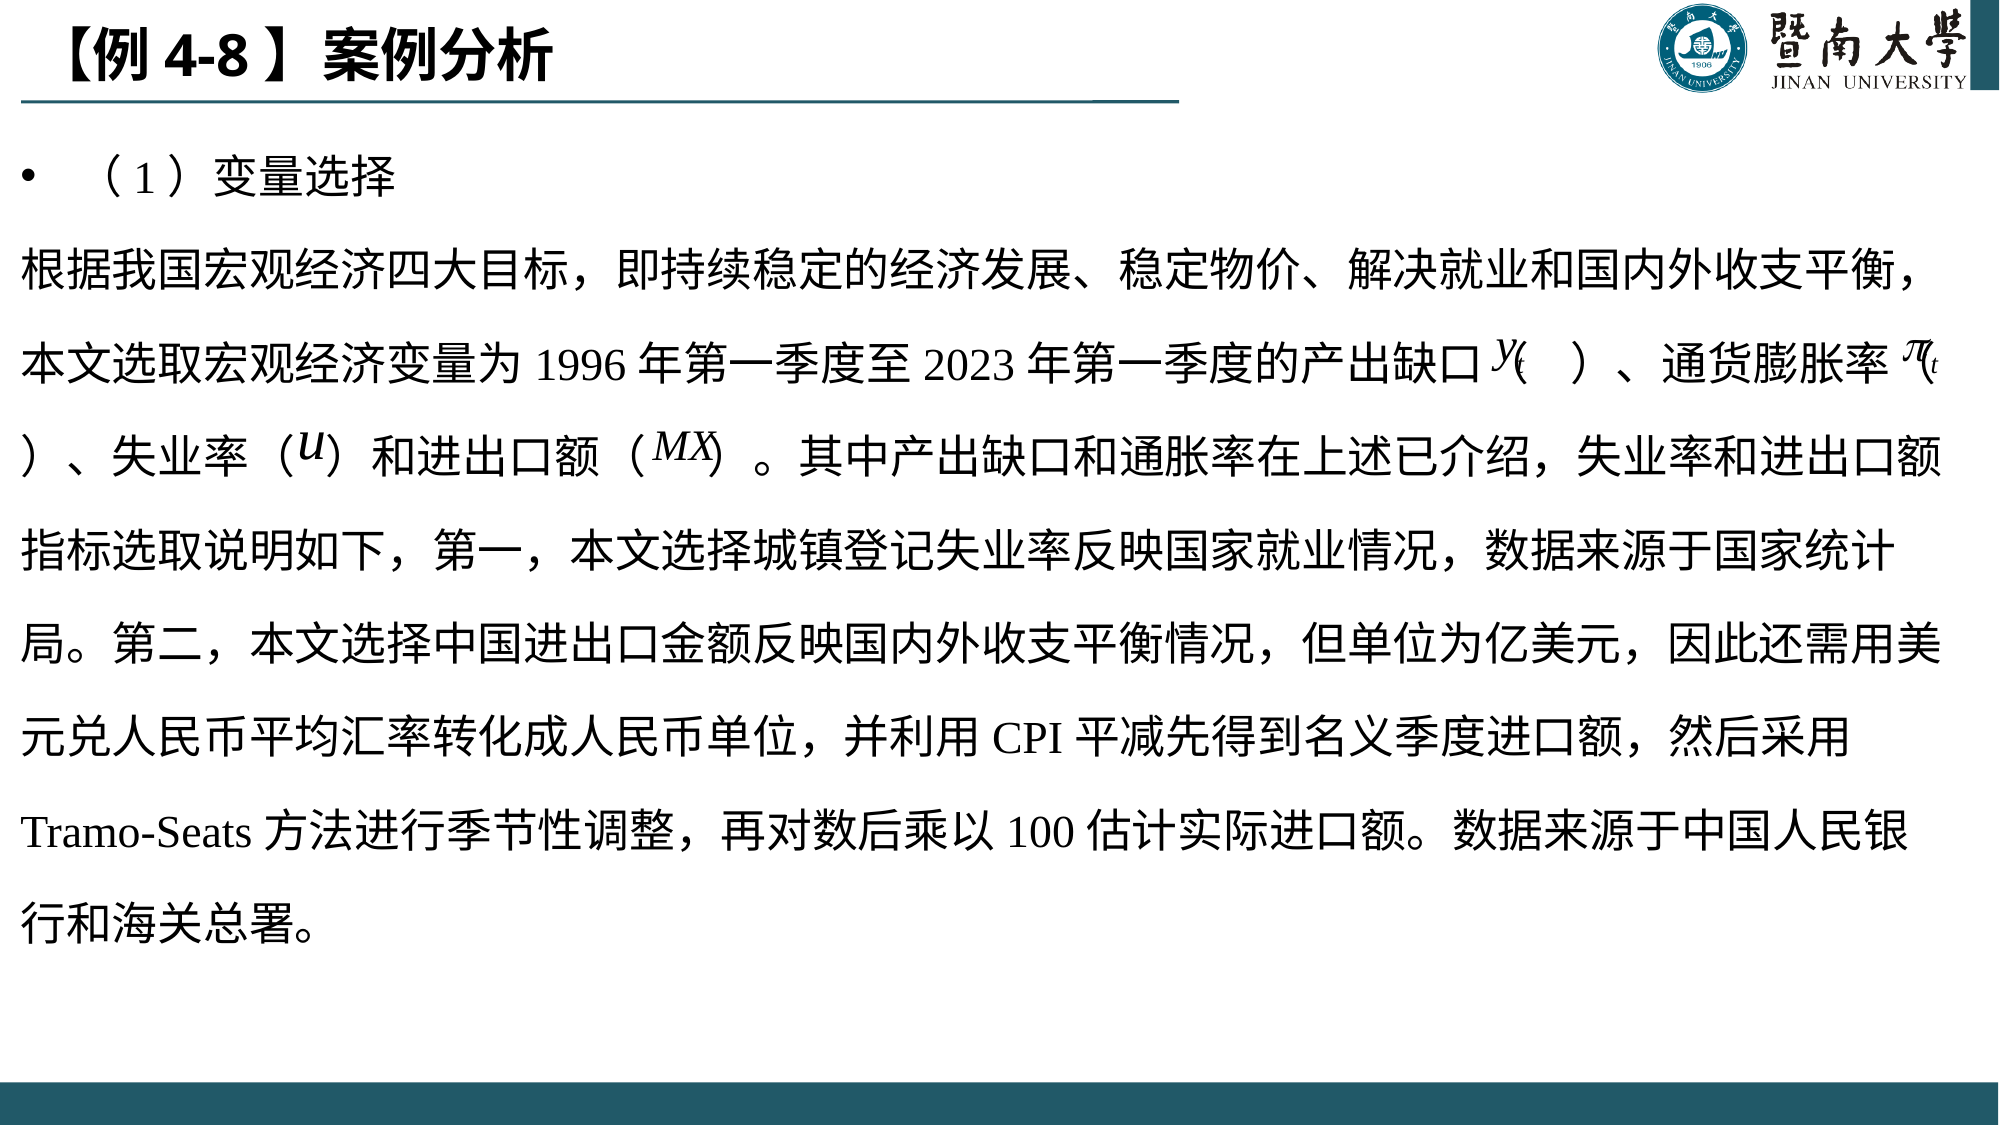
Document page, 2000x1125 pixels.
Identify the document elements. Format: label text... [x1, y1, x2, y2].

picture [1483, 314, 1537, 386]
text_box （1）变量选择 根据我国宏观经济四大目标，即持续稳定的经济发展、稳定物价、解决就业和国内外收支平衡，本文选取宏观经济变量为1996年第一季度至2023年第一季度的产出缺口（ ）、通货膨胀率（ ）、失业率（ ）和进出口额（ ）。其中产出缺口和通胀率在上述已介绍，失业率和进出口额指标选取说明如下，第一，本文选择城镇登记失业率反映国家就业情况，数据来源于国家统计局。第二，本文选择中国进出口金额反映国内外收支平衡情况，但单位为亿美元，因此还需用美元兑人民币平均汇率转化成人民币单位，并利用CPI平减先得到名义季度进口额，然后采用Tramo-Seats方法进行季节性调整，再对数后乘以100估计实际进口额。数据来源于中国人民银行和海关总署。 [5, 101, 1962, 958]
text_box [1896, 314, 1948, 386]
title 【例4-8】案例分析 [19, 0, 916, 101]
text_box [644, 420, 730, 469]
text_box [290, 420, 340, 475]
picture [1657, 3, 1967, 93]
